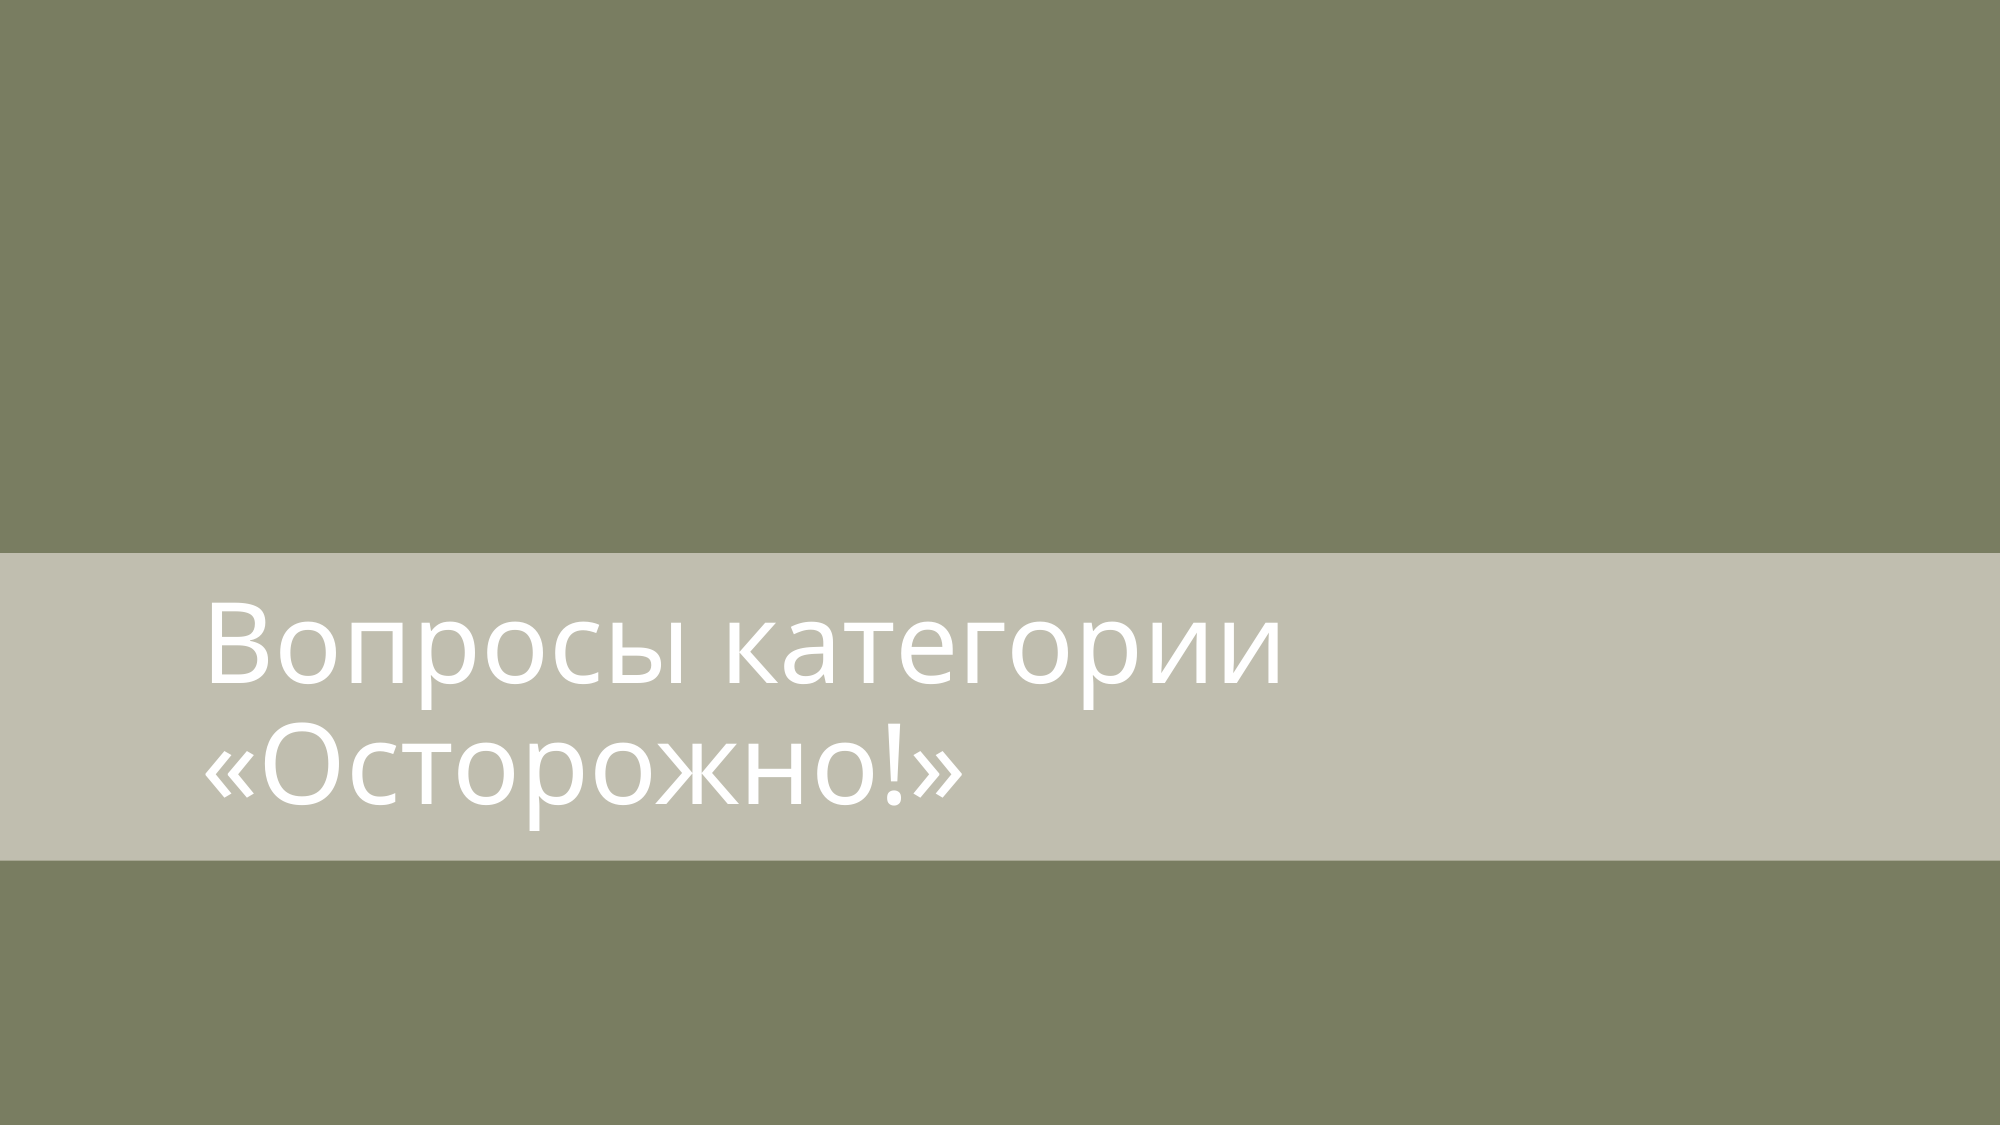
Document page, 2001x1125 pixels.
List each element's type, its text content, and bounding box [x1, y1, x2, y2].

title Вопросы категории «Осторожно!» [185, 577, 1963, 838]
